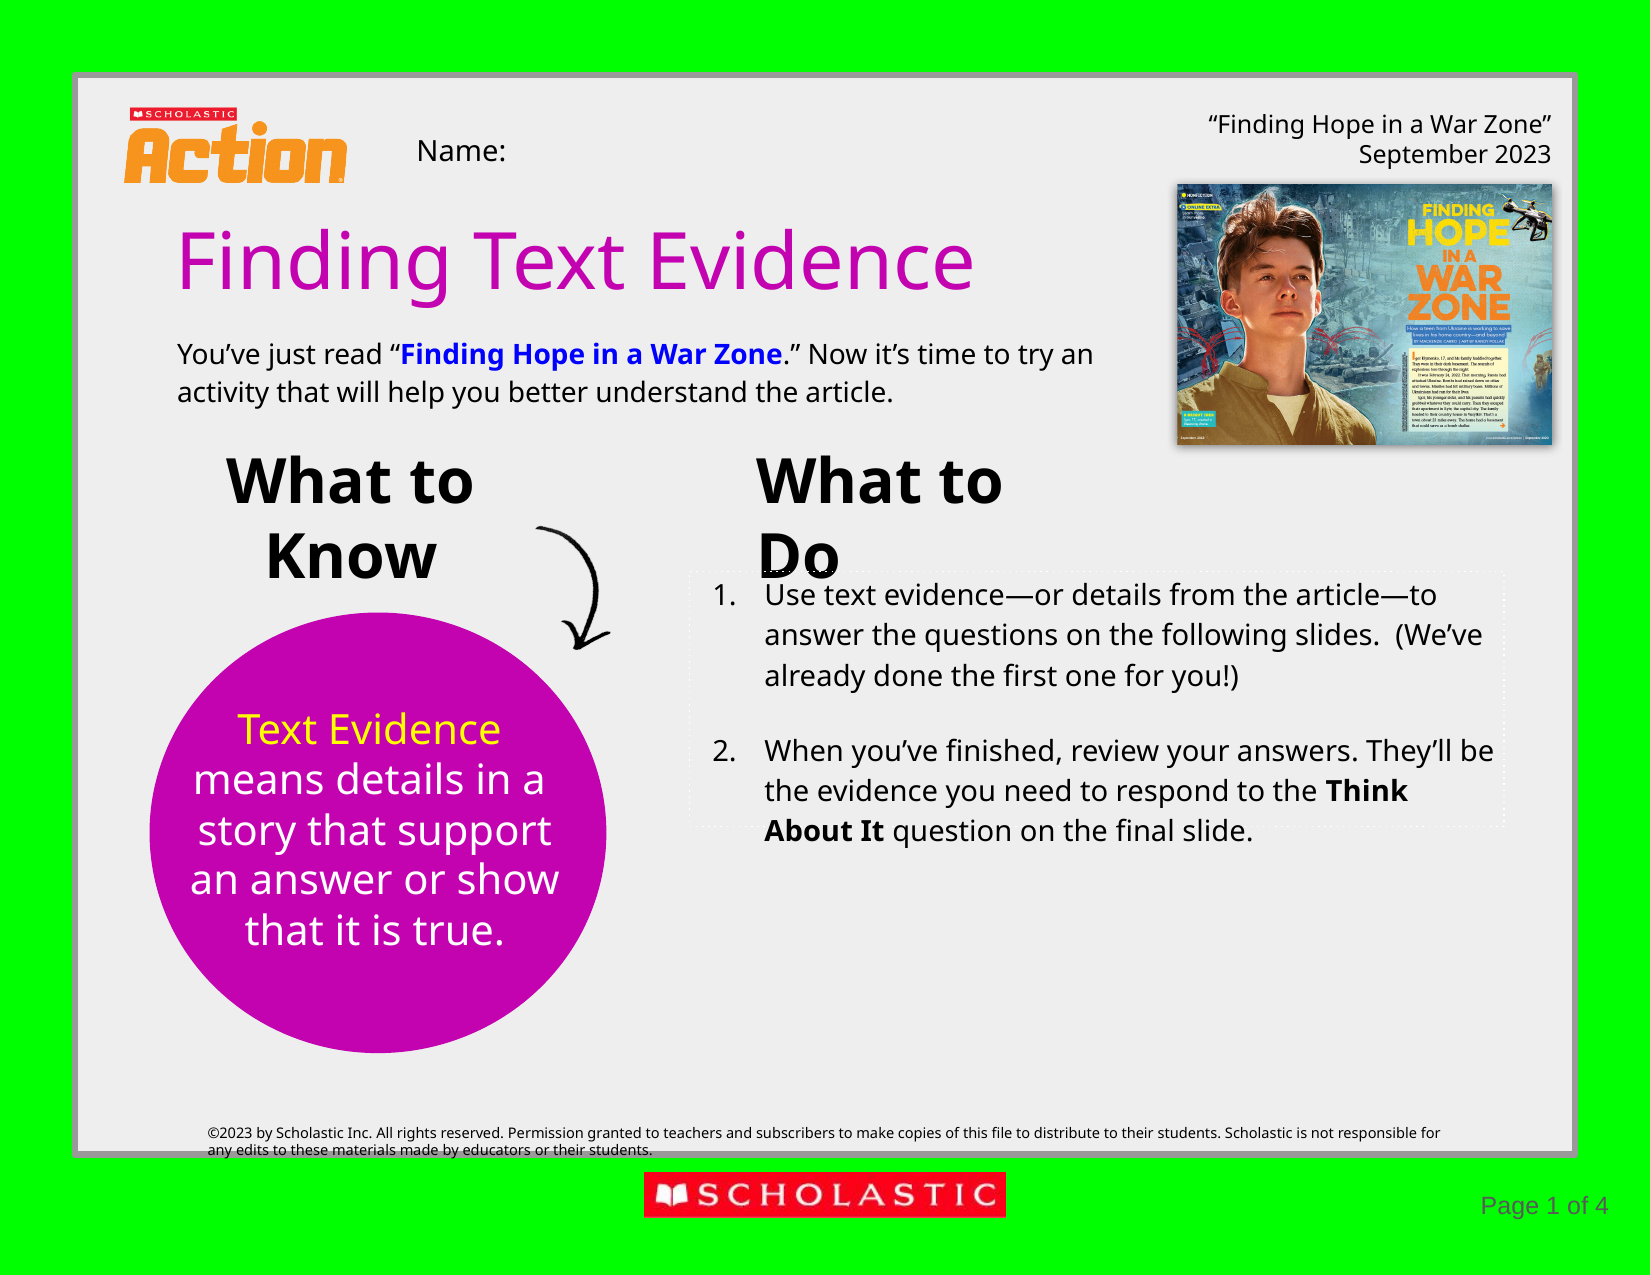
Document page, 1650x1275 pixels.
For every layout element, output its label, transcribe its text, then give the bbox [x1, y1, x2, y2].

picture [124, 107, 347, 183]
slide_number Page 1 of 4 [1434, 1155, 1628, 1254]
picture [489, 484, 651, 686]
picture [1177, 184, 1552, 445]
picture [644, 1172, 1006, 1218]
text_box [413, 311, 842, 378]
